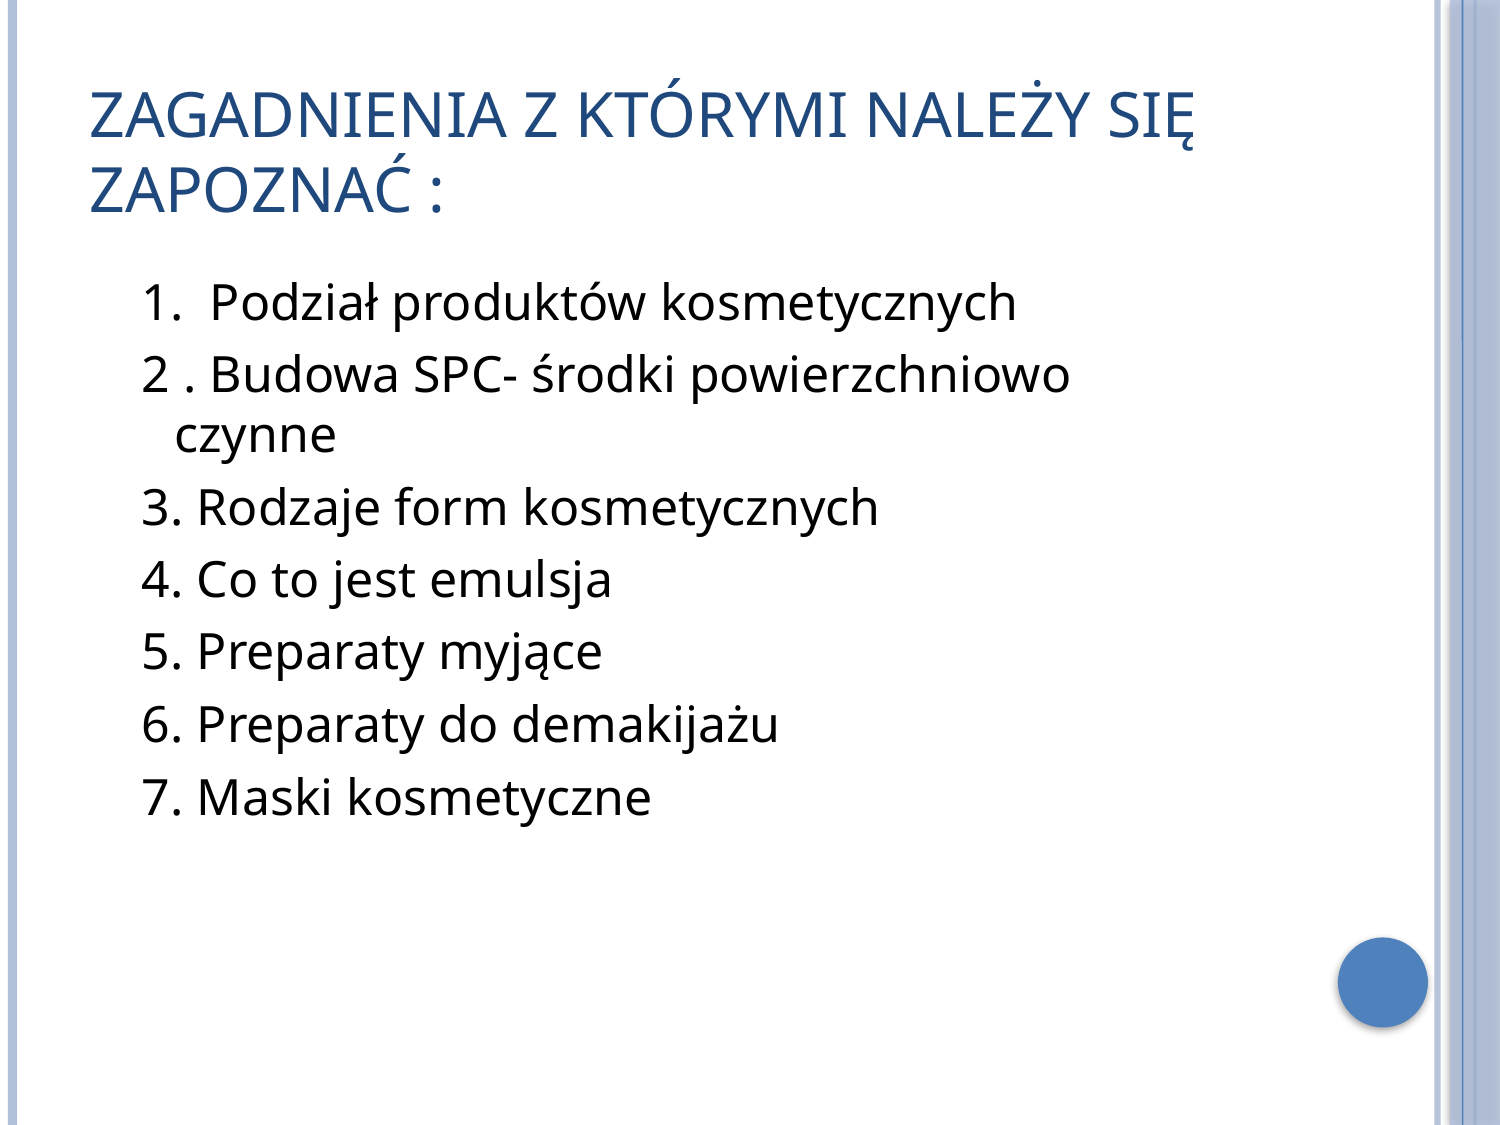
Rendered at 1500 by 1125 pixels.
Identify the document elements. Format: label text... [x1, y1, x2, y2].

list 1. Podział produktów kosmetycznych 2 . Budowa SPC- środki powierzchniowo czynne 3. Rodzaje form kosmetycznych 4. Co to jest emulsja 5. Preparaty myjące 6. Preparaty do demakijażu 7. Maski kosmetyczne [75, 262, 1300, 1062]
title Zagadnienia z którymi należy się zapoznać : [75, 45, 1300, 233]
